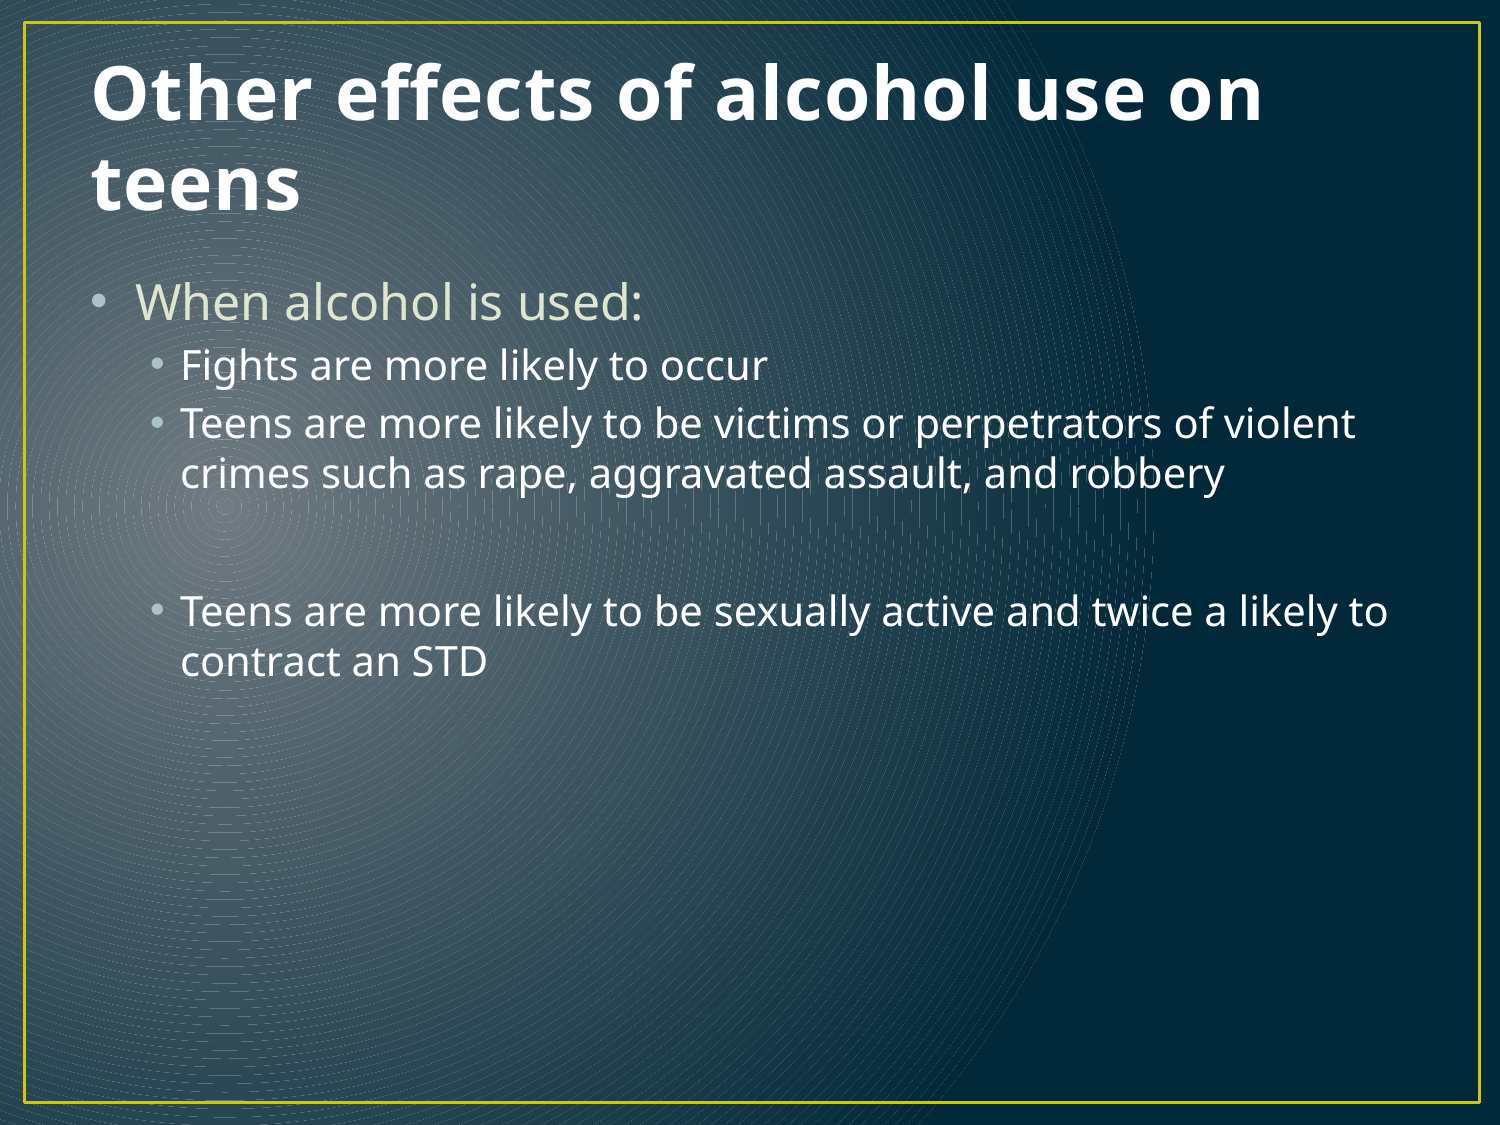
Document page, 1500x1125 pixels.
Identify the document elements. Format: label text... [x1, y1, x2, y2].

title Other effects of alcohol use on teens [75, 45, 1425, 233]
list When alcohol is used: Fights are more likely to occur Teens are more likely to be victims or perpetrators of violent crimes such as rape, aggravated assault, and robbery Teens are more likely to be sexually active and twice a likely to contract an STD [75, 262, 1425, 1005]
